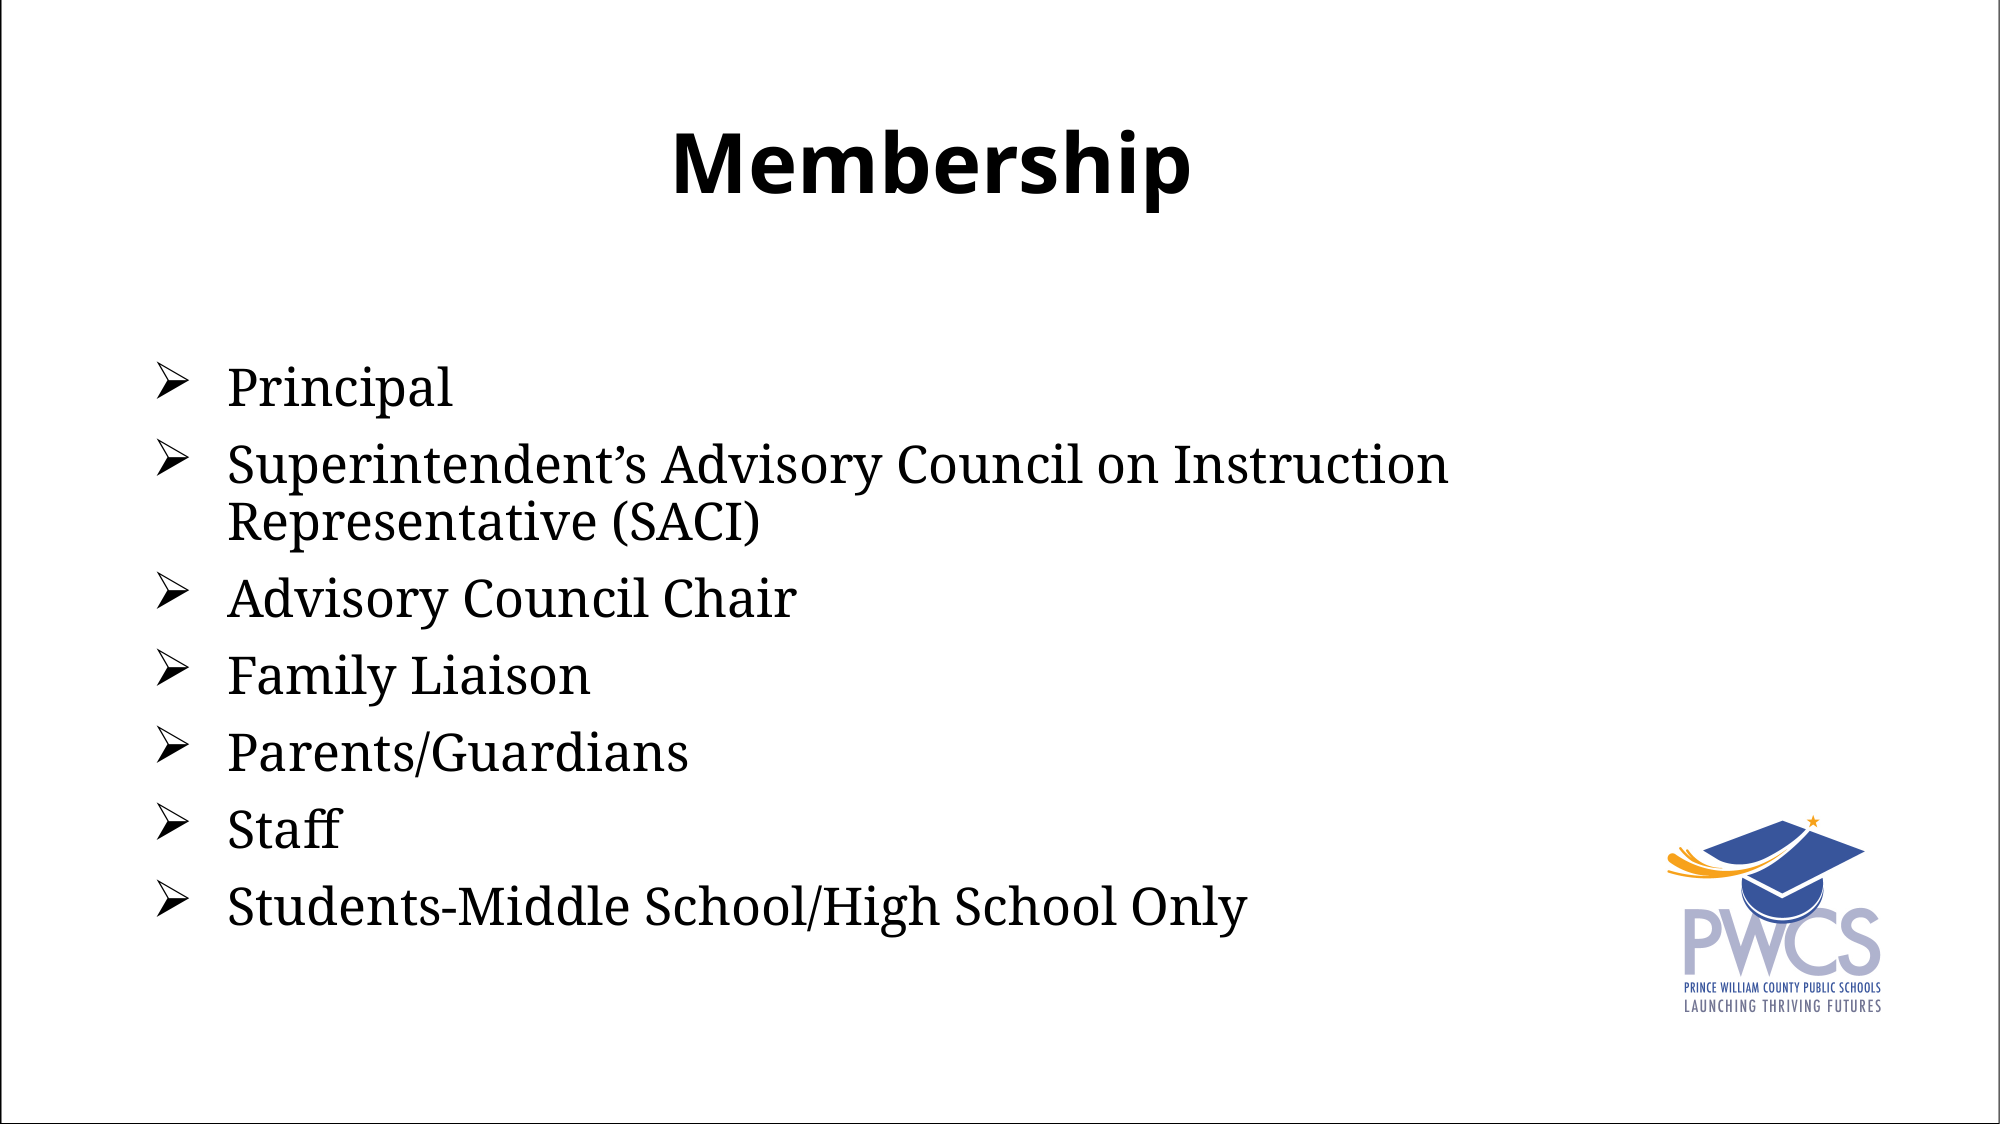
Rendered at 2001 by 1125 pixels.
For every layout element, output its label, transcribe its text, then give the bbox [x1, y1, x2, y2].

list Principal Superintendent’s Advisory Council on Instruction Representative (SACI) Advisory Council Chair Family Liaison Parents/Guardians Staff Students-Middle School/High School Only [137, 271, 1664, 818]
picture [0, 0, 2001, 1125]
text_box Membership [308, 113, 1555, 269]
text_box [227, 270, 1739, 887]
